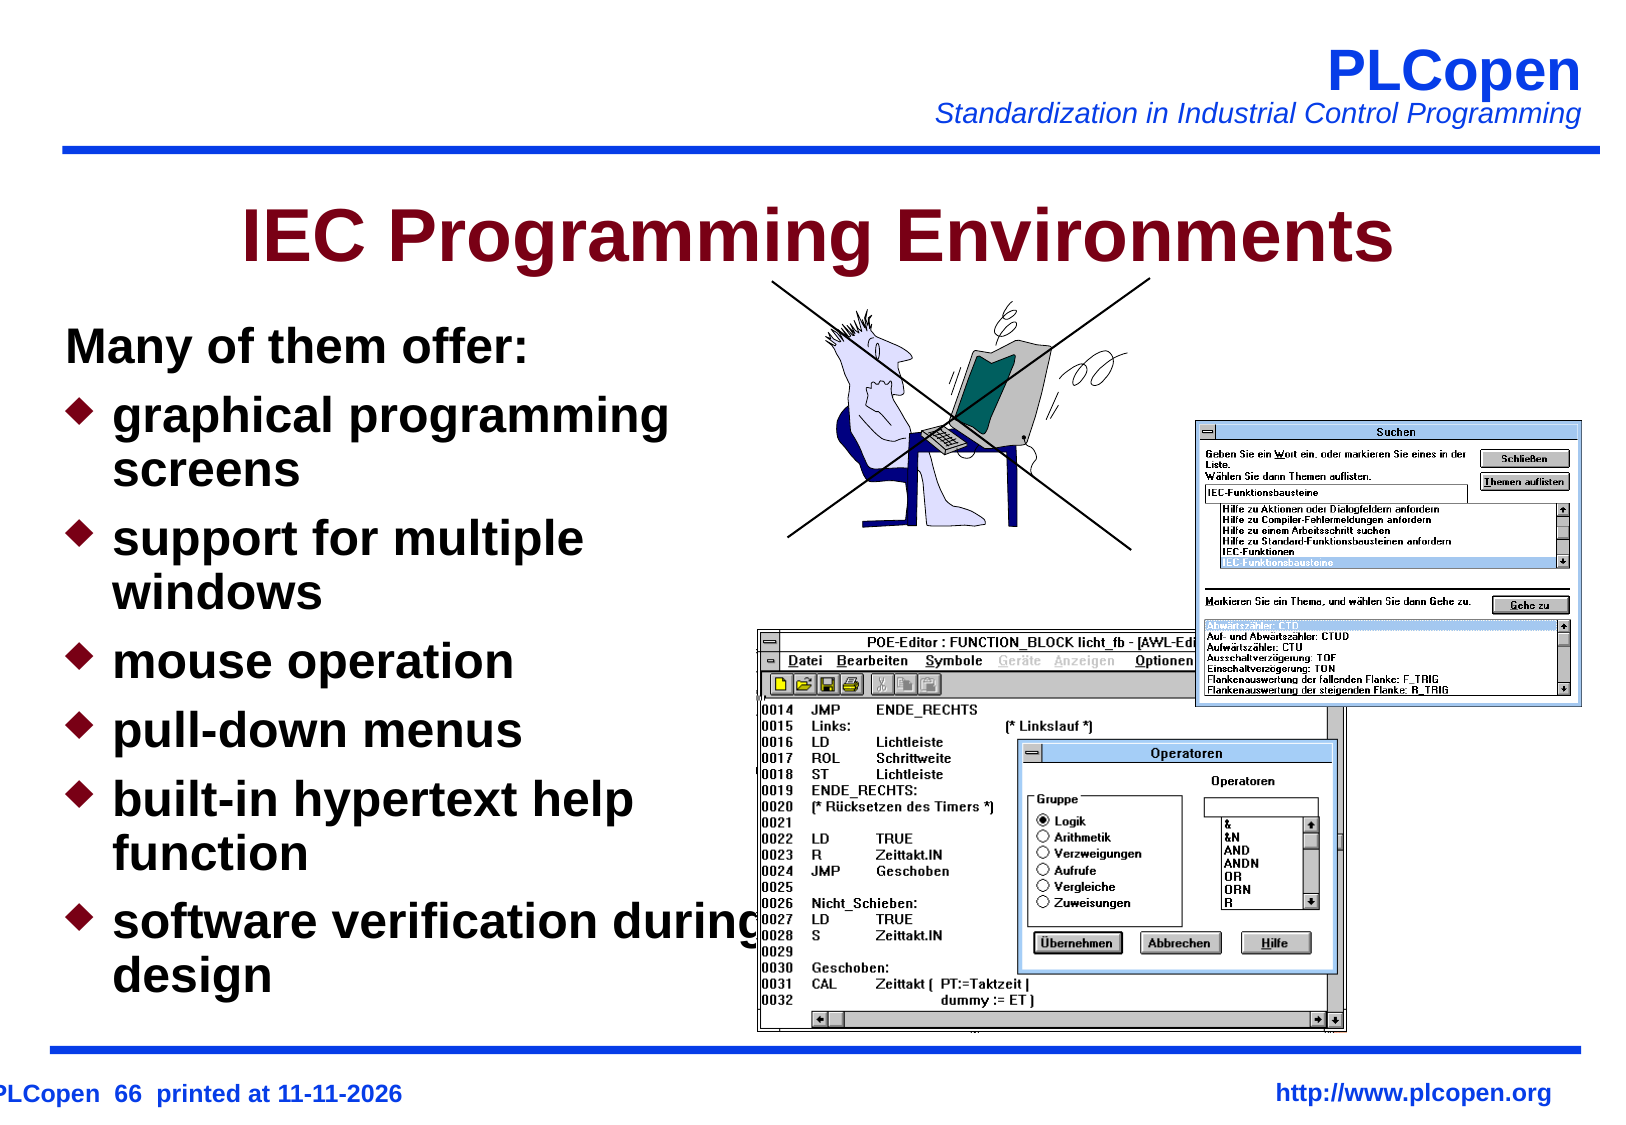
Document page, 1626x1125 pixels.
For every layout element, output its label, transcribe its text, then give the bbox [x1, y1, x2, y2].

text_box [755, 627, 1348, 1033]
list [824, 299, 1129, 529]
picture [1195, 420, 1582, 707]
list Many of them offer: graphical programming screens support for multiple windows mouse operation pull-down menus built-in hypertext help function software verification during design [50, 312, 807, 1038]
title IEC Programming Environments [50, 174, 1588, 300]
